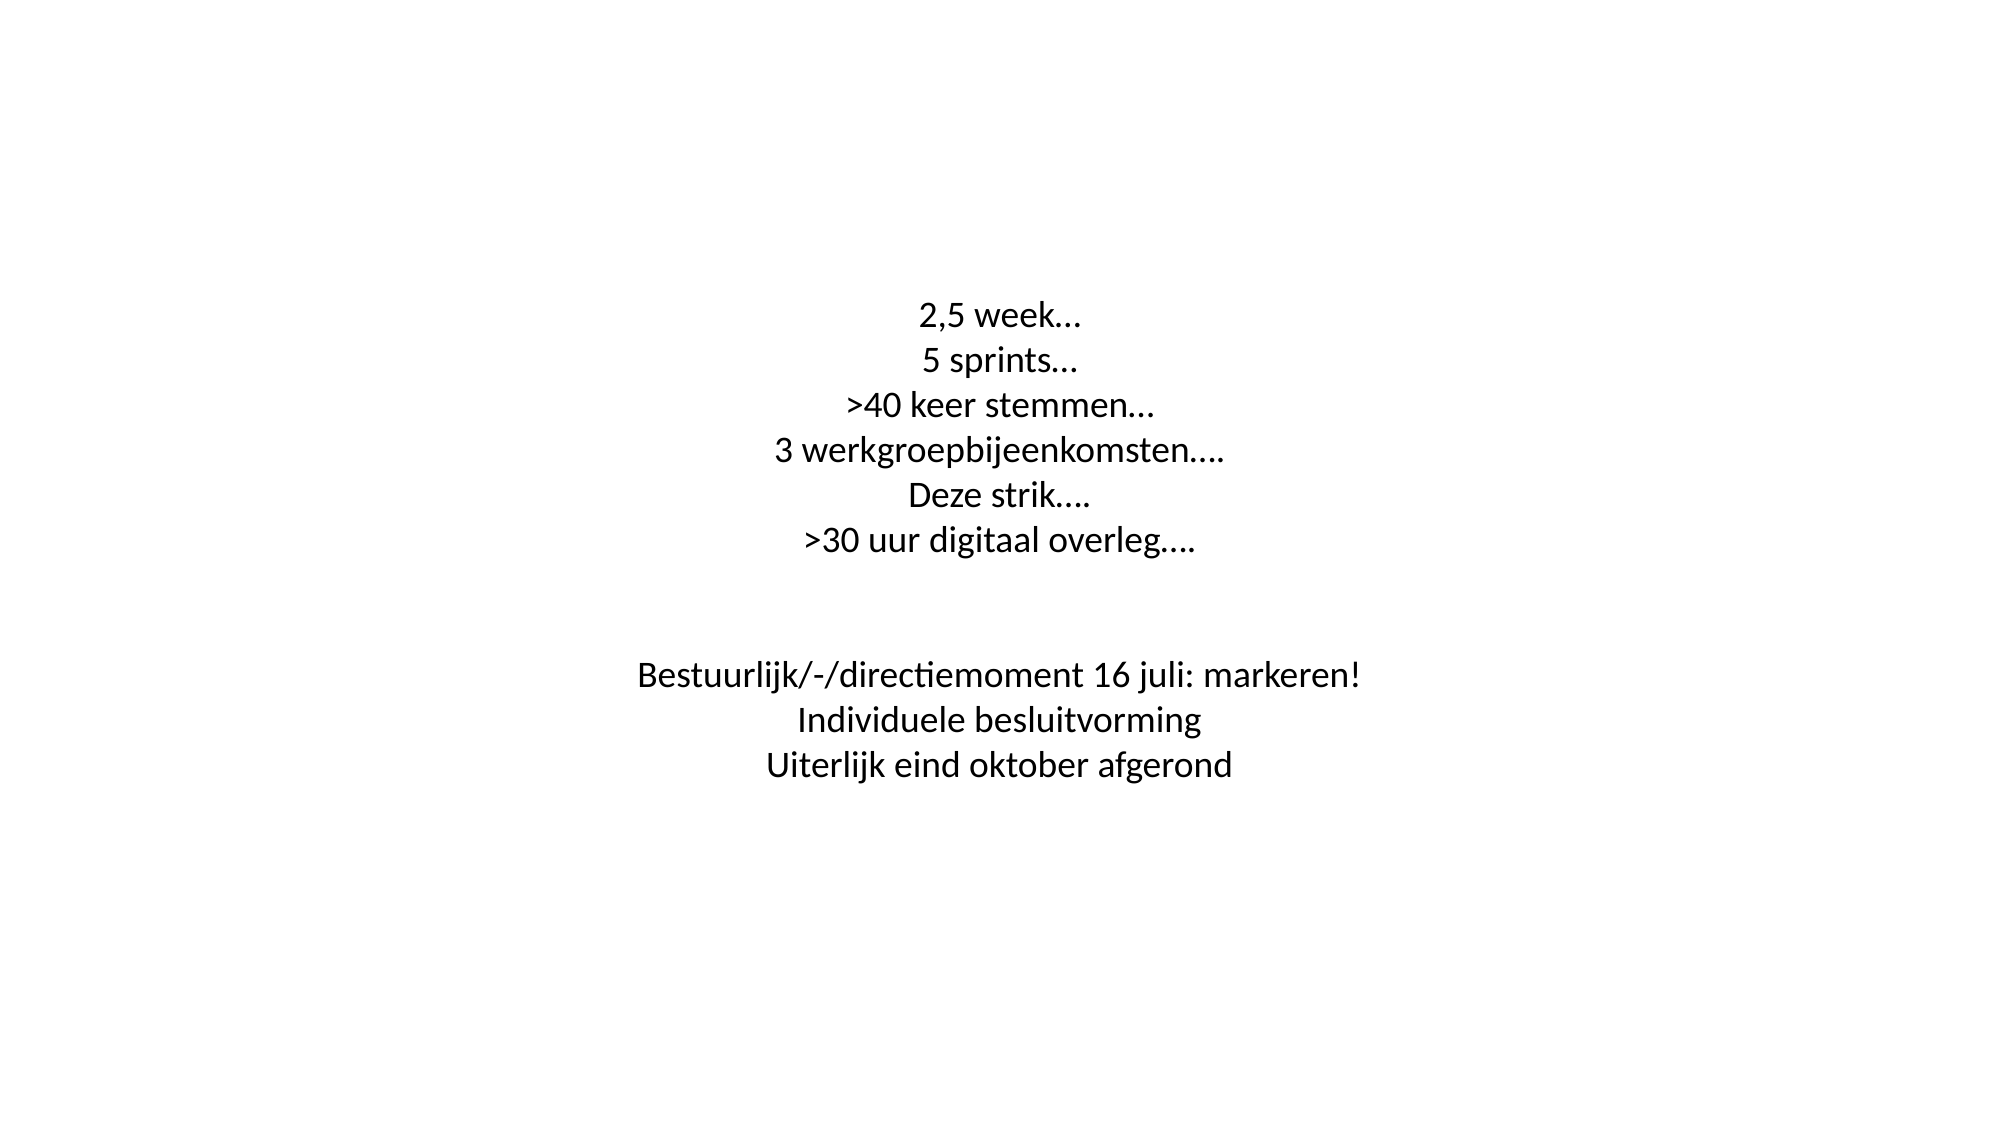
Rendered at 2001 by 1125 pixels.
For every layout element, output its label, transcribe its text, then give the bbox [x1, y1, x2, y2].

text_box 2,5 week… 5 sprints… >40 keer stemmen… 3 werkgroepbijeenkomsten…. Deze strik…. >30 uur digitaal overleg…. Bestuurlijk/-/directiemoment 16 juli: markeren! Individuele besluitvorming Uiterlijk eind oktober afgerond [622, 282, 1378, 837]
